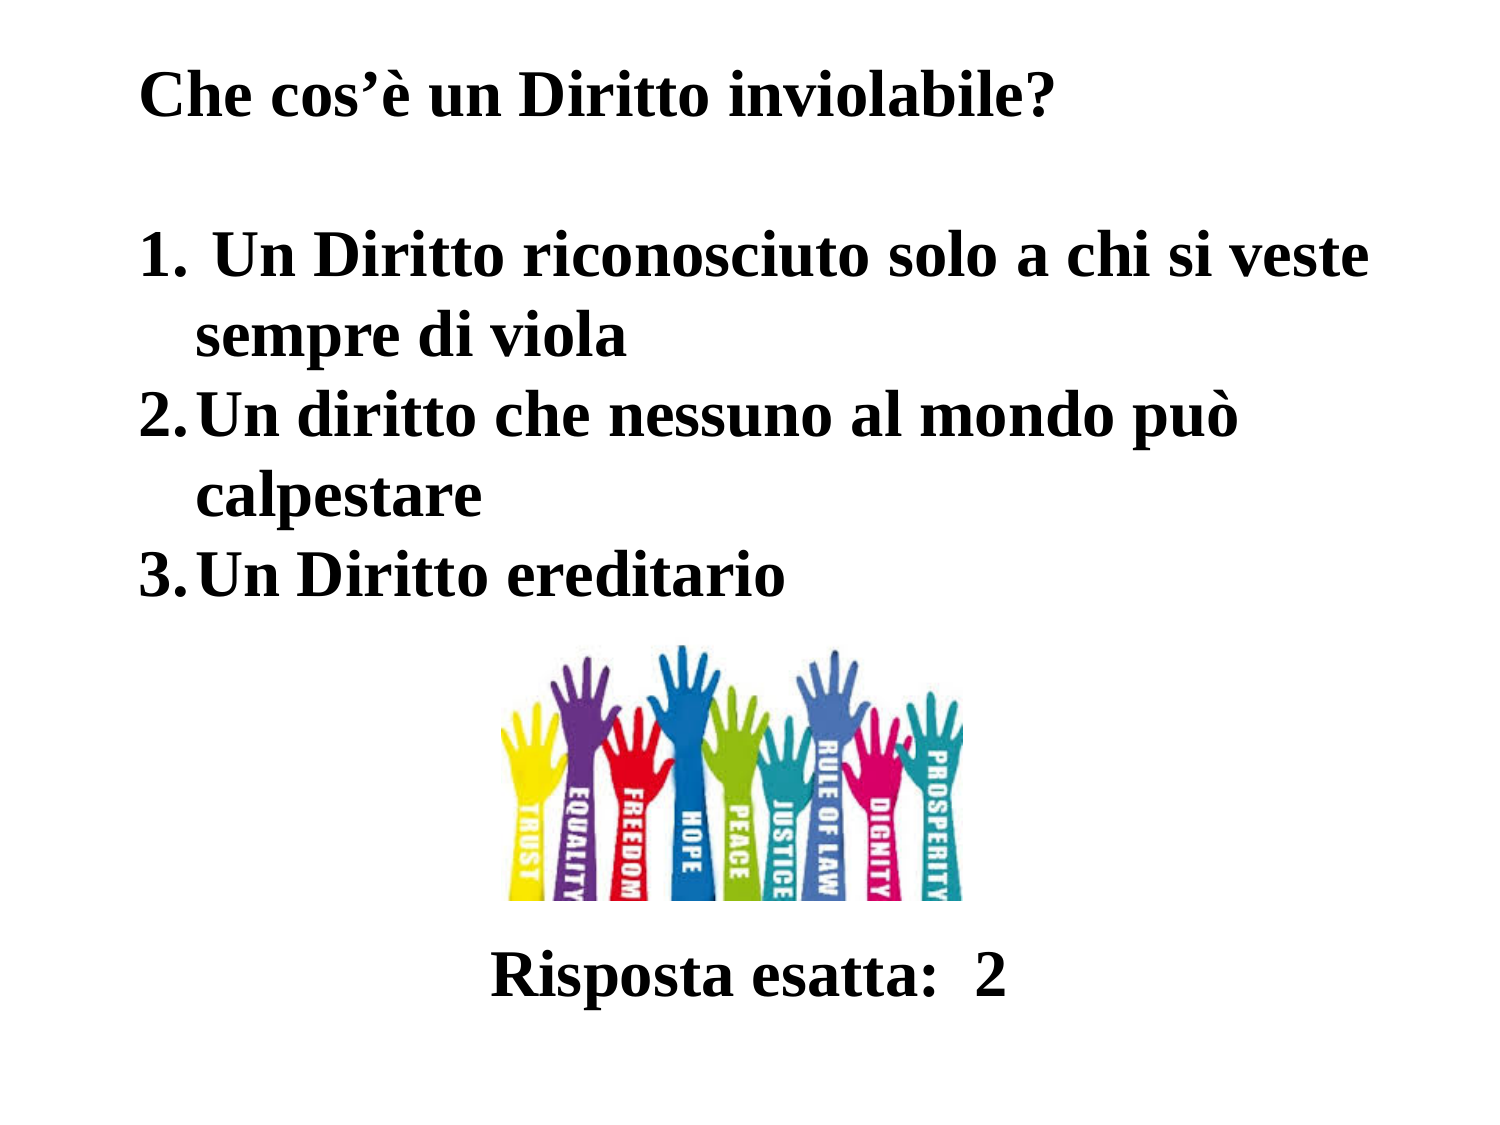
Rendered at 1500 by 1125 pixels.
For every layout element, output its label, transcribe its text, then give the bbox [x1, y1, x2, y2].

text_box Che cos’è un Diritto inviolabile? Un Diritto riconosciuto solo a chi si veste sempre di viola Un diritto che nessuno al mondo può calpestare Un Diritto ereditario Risposta esatta: 2 [123, 42, 1424, 1125]
picture [501, 633, 964, 901]
